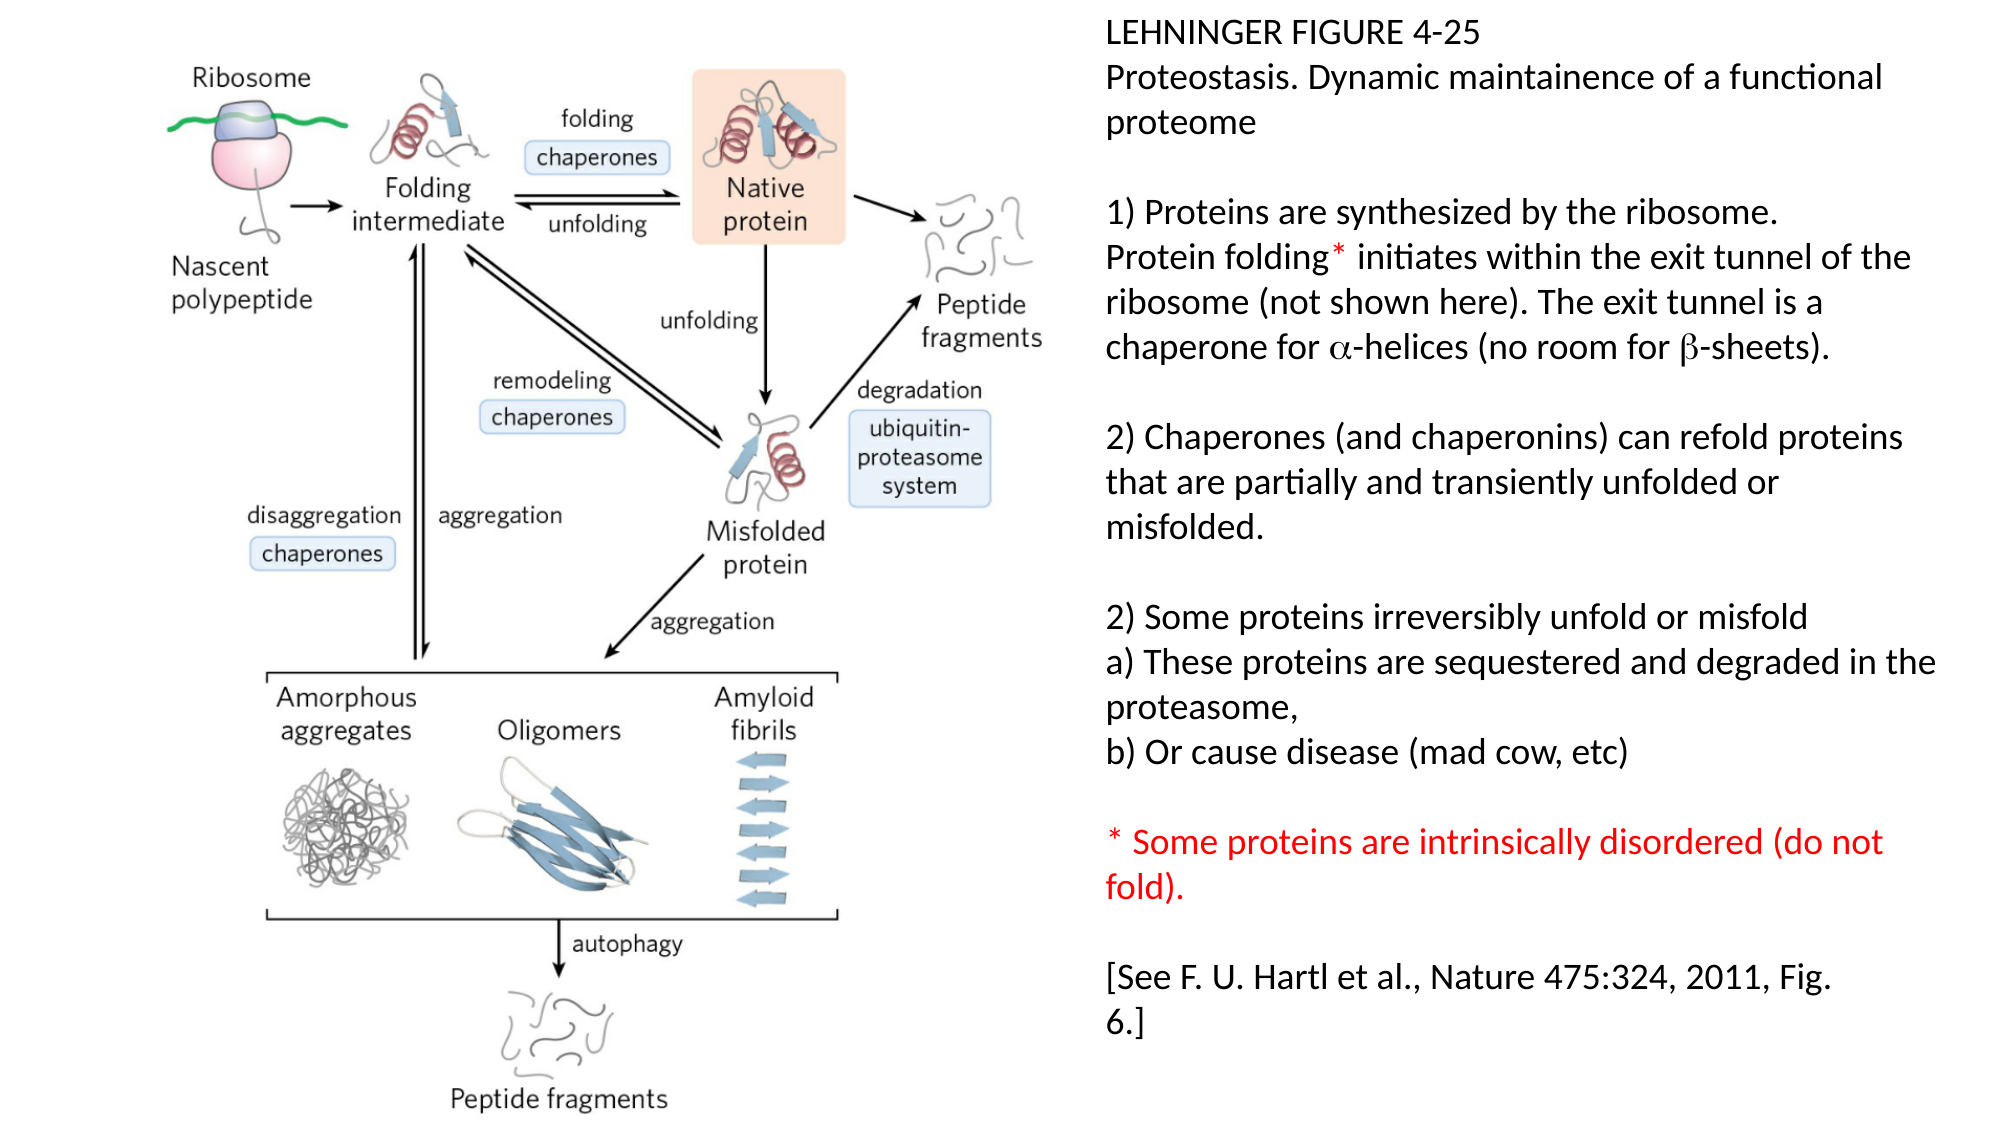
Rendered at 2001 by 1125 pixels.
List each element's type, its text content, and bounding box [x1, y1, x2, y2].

picture [45, 0, 1137, 1125]
text_box LEHNINGER FIGURE 4-25 Proteostasis. Dynamic maintainence of a functional proteome 1) Proteins are synthesized by the ribosome. Protein folding* initiates within the exit tunnel of the ribosome (not shown here). The exit tunnel is a chaperone for a-helices (no room for b-sheets). 2) Chaperones (and chaperonins) can refold proteins that are partially and transiently unfolded or misfolded. 2) Some proteins irreversibly unfold or misfold a) These proteins are sequestered and degraded in the proteasome, b) Or cause disease (mad cow, etc) * Some proteins are intrinsically disordered (do not fold). [See F. U. Hartl et al., Nature 475:324, 2011, Fig. 6.] [1137, 0, 1955, 1050]
